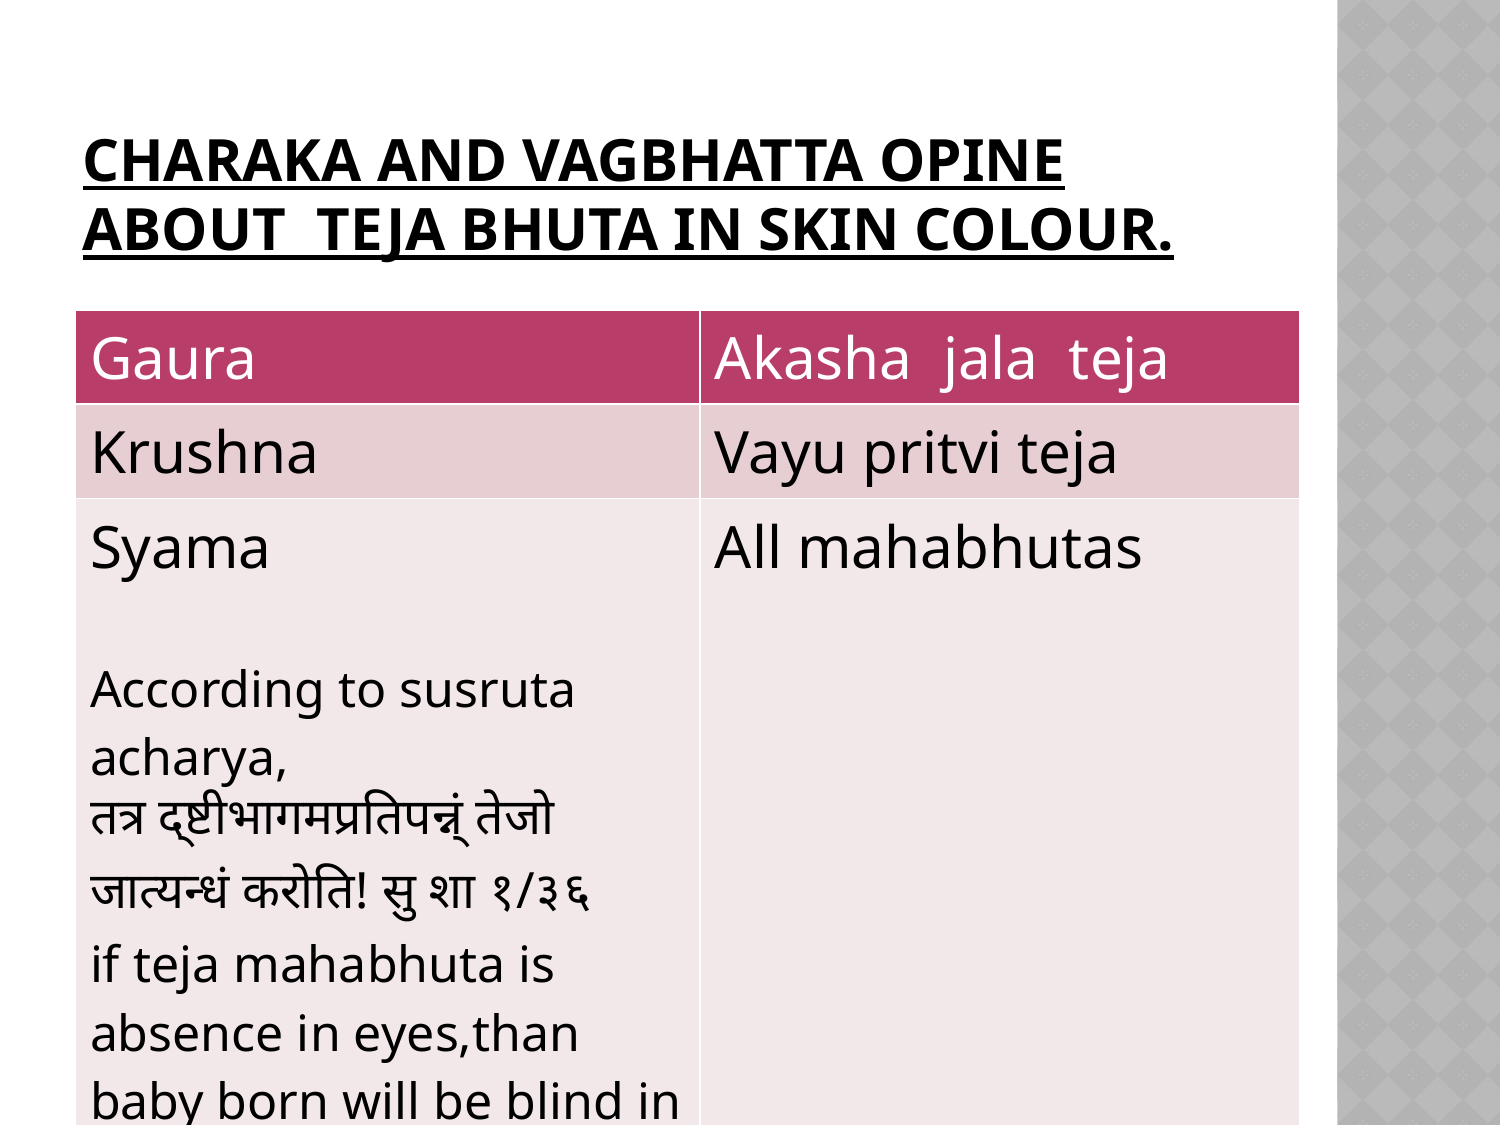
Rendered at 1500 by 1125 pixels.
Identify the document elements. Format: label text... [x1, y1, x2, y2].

table_cell Syama According to susruta acharya, तत्र द्ष्टीभागमप्रतिपन्न्ं तेजो जात्यन्धं करोति! सु शा १/३६ if teja mahabhuta is absence in eyes,than baby born will be blind in nature [76, 499, 699, 1125]
table_cell All mahabhutas [701, 499, 1299, 1125]
table_cell Krushna [76, 405, 699, 498]
table_header Akasha jala teja [701, 311, 1299, 403]
table_header Gaura [76, 311, 699, 403]
table_cell Vayu pritvi teja [701, 405, 1299, 498]
title Charaka and vagbhatta opine about teja bhuta in skin colour. [75, 75, 1263, 263]
